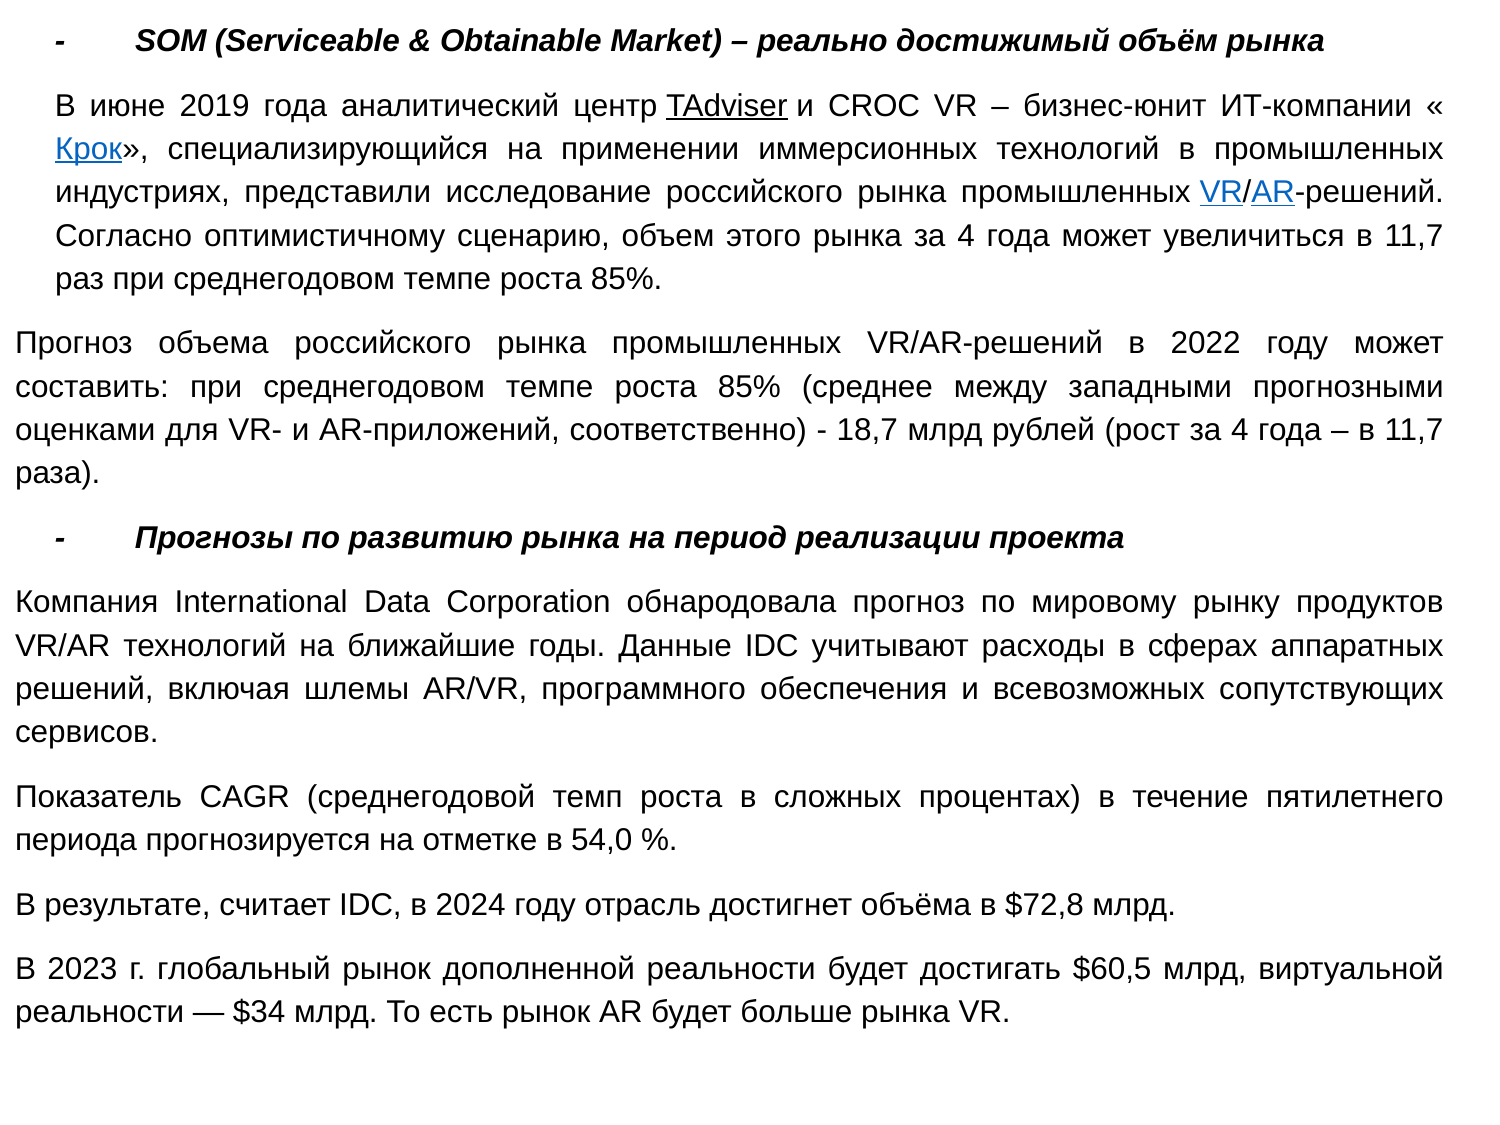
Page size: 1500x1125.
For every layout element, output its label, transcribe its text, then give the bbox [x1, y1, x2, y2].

list - SOM (Serviceable & Obtainable Market) – реально достижимый объём рынка В июне 2019 года аналитический центр TAdviser и CROC VR – бизнес-юнит ИТ-компании «Крок», специализирующийся на применении иммерсионных технологий в промышленных индустриях, представили исследование российского рынка промышленных VR/AR-решений. Согласно оптимистичному сценарию, объем этого рынка за 4 года может увеличиться в 11,7 раз при среднегодовом темпе роста 85%. Прогноз объема российского рынка промышленных VR/AR-решений в 2022 году может составить: при среднегодовом темпе роста 85% (среднее между западными прогнозными оценками для VR- и AR-приложений, соответственно) - 18,7 млрд рублей (рост за 4 года – в 11,7 раза). - Прогнозы по развитию рынка на период реализации проекта Компания International Data Corporation обнародовала прогноз по мировому рынку продуктов VR/AR технологий на ближайшие годы. Данные IDC учитывают расходы в сферах аппаратных решений, включая шлемы AR/VR, программного обеспечения и всевозможных сопутствующих сервисов. Показатель CAGR (среднегодовой темп роста в сложных процентах) в течение пятилетнего периода прогнозируется на отметке в 54,0 %. В результате, считает IDC, в 2024 году отрасль достигнет объёма в $72,8 млрд. В 2023 г. глобальный рынок дополненной реальности будет достигать $60,5 млрд, виртуальной реальности — $34 млрд. То есть рынок AR будет больше рынка VR. [0, 7, 1459, 1047]
